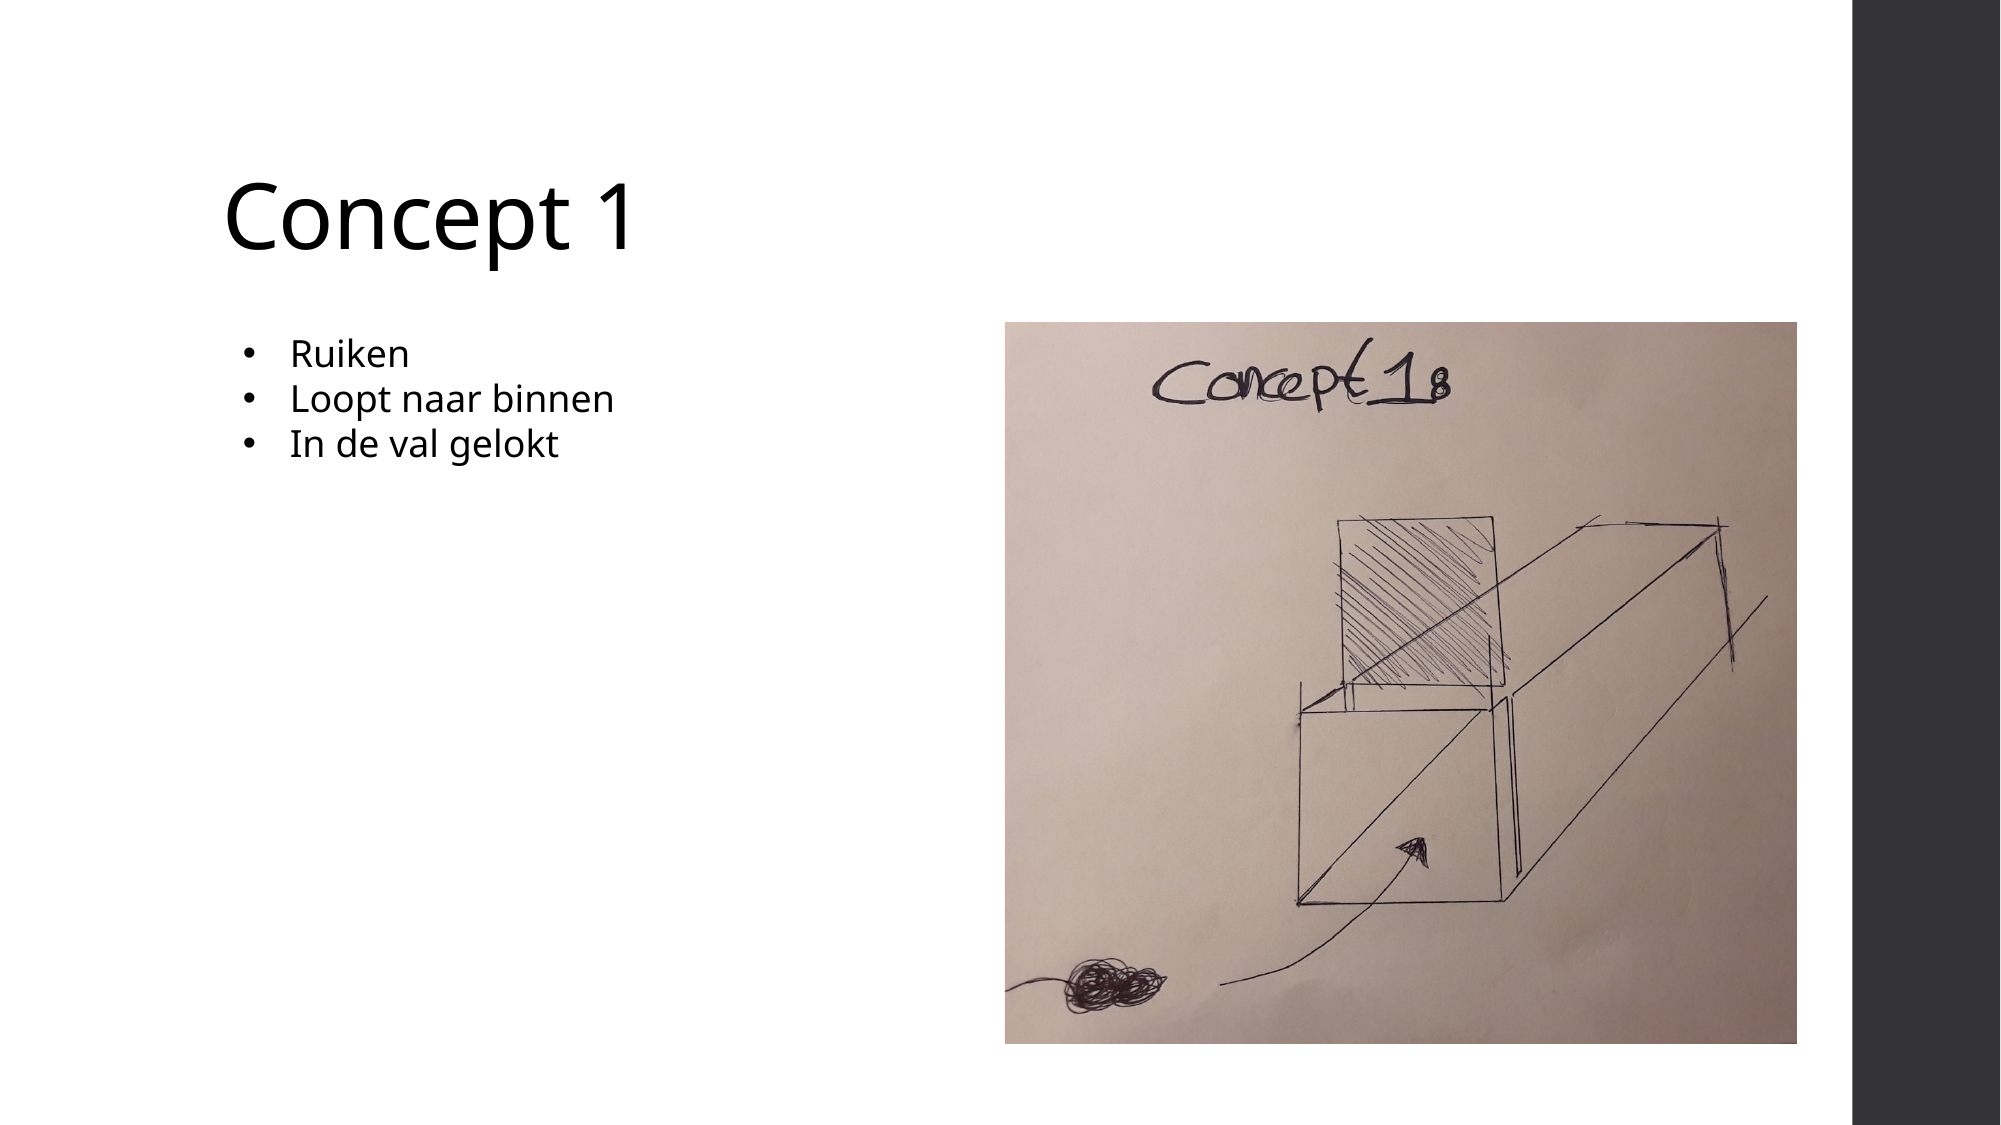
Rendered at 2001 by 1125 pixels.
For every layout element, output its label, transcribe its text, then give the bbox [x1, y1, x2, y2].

text_box Ruiken Loopt naar binnen In de val gelokt [228, 322, 932, 473]
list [1004, 322, 1798, 1044]
title Concept 1 [206, 60, 1797, 278]
